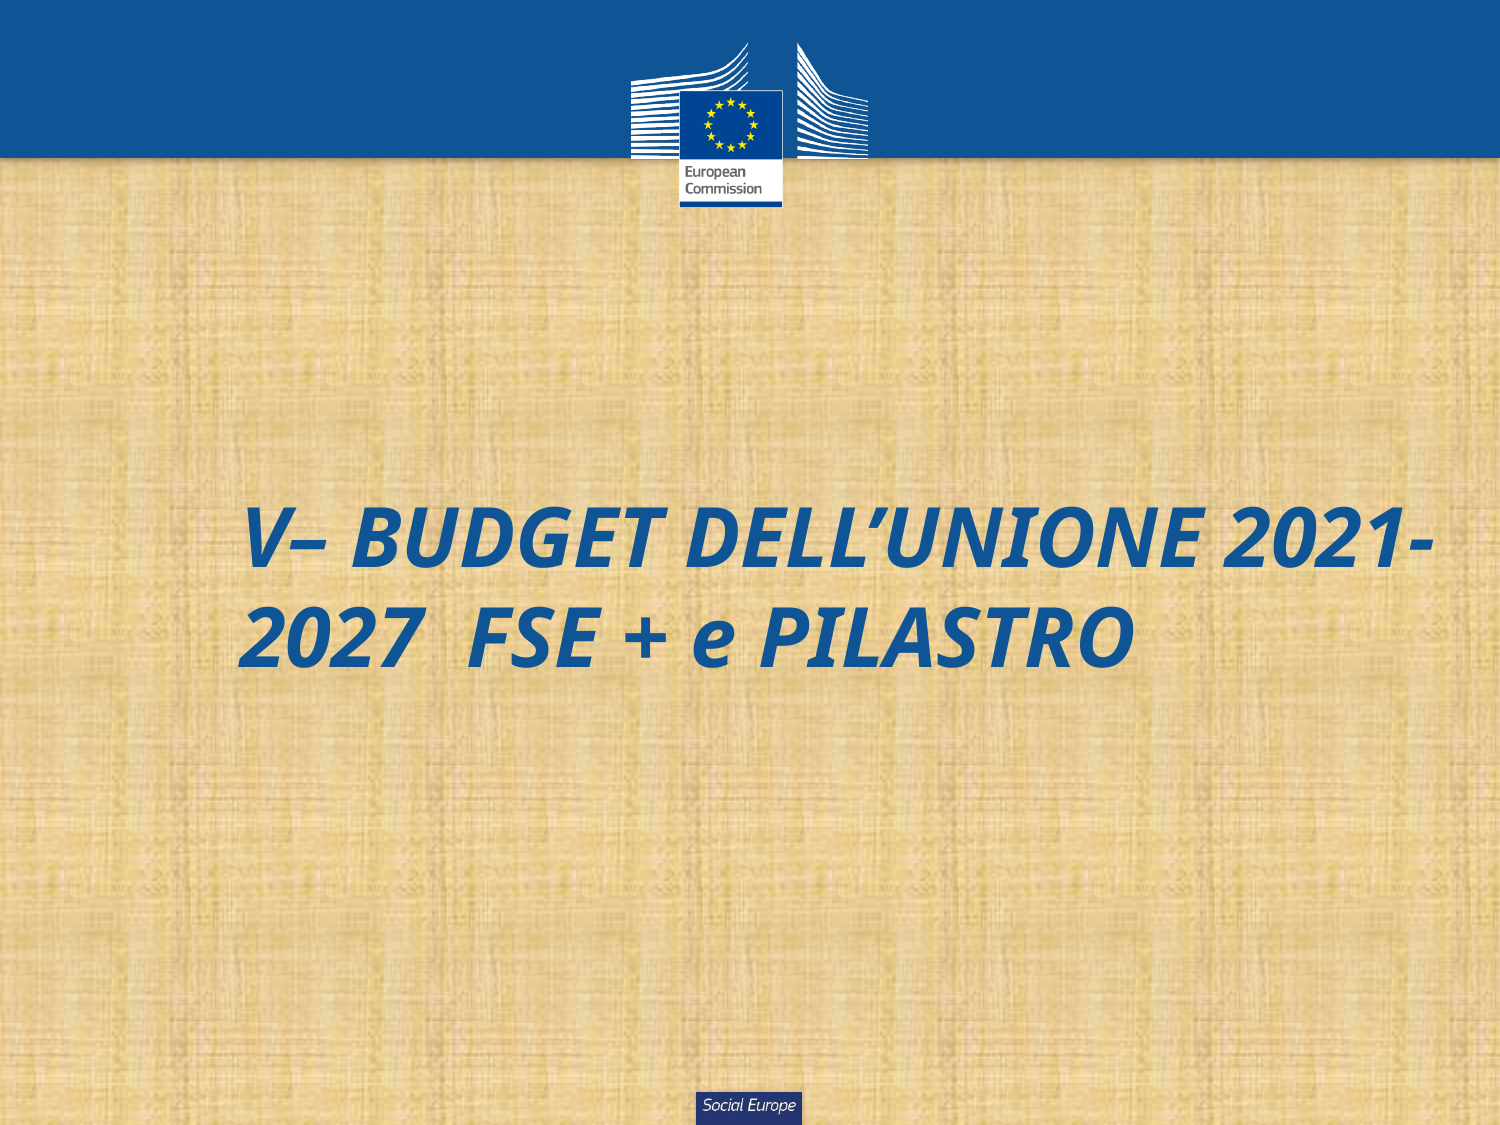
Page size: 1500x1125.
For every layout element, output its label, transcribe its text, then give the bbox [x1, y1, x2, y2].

picture [0, 42, 1500, 1125]
list V– BUDGET DELL’UNIONE 2021-2027 FSE + e PILASTRO [225, 476, 1500, 835]
